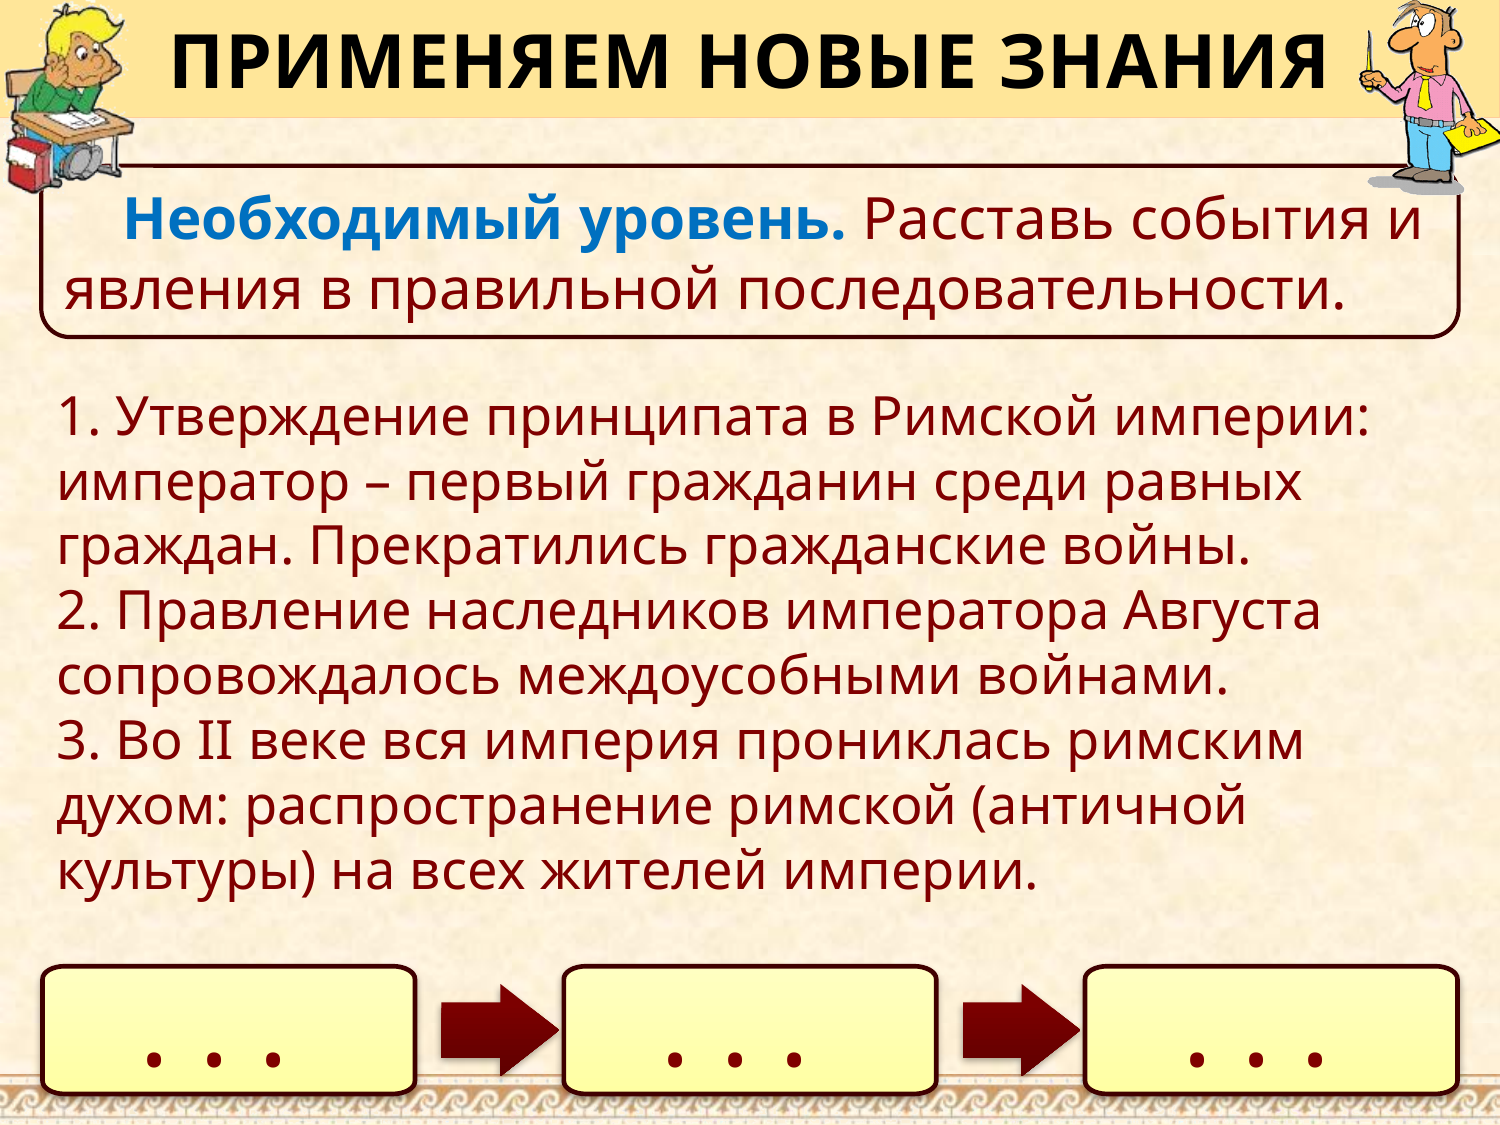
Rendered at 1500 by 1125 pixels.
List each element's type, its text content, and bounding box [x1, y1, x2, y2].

title ПРИМЕНЯЕМ НОВЫЕ ЗНАНИЯ [167, 0, 1346, 119]
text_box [42, 965, 1458, 1095]
text_box 1. Утверждение принципата в Римской империи: император – первый гражданин среди равных граждан. Прекратились гражданские войны. 2. Правление наследников императора Августа сопровождалось междоусобными войнами. 3. Во II веке вся империя прониклась римским духом: распространение римской (античной культуры) на всех жителей империи. [41, 373, 1459, 908]
picture [0, 118, 1500, 1125]
picture [163, 119, 1351, 165]
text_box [2, 0, 163, 197]
text_box Необходимый уровень. Расставь события и явления в правильной последовательности. [41, 165, 1459, 338]
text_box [1351, 0, 1500, 197]
